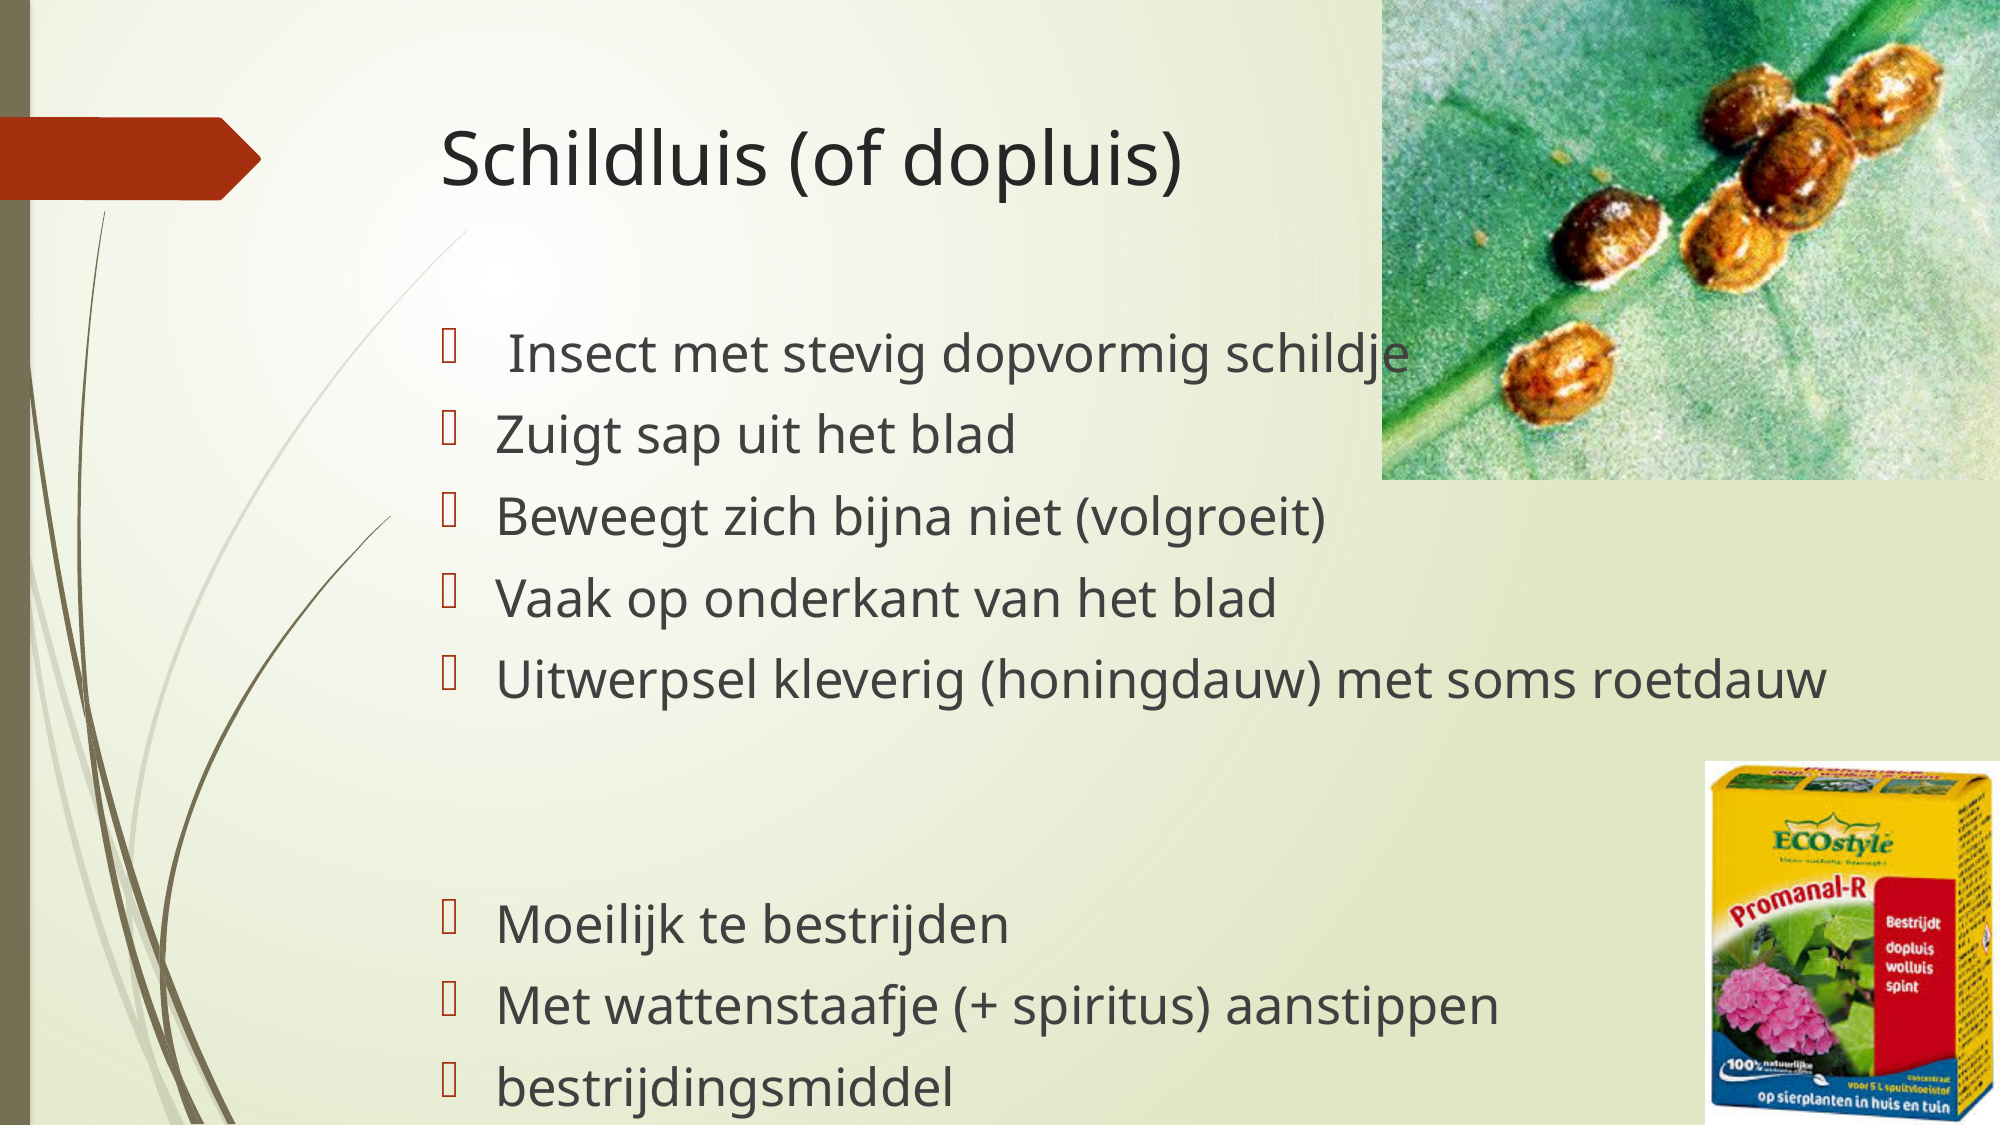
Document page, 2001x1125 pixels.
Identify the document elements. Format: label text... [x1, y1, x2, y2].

picture [1705, 761, 2000, 1125]
picture [1381, 0, 2000, 481]
list Insect met stevig dopvormig schildje Zuigt sap uit het blad Beweegt zich bijna niet (volgroeit) Vaak op onderkant van het blad Uitwerpsel kleverig (honingdauw) met soms roetdauw Moeilijk te bestrijden Met wattenstaafje (+ spiritus) aanstippen bestrijdingsmiddel [425, 312, 1958, 1125]
title Schildluis (of dopluis) [425, 102, 1377, 312]
